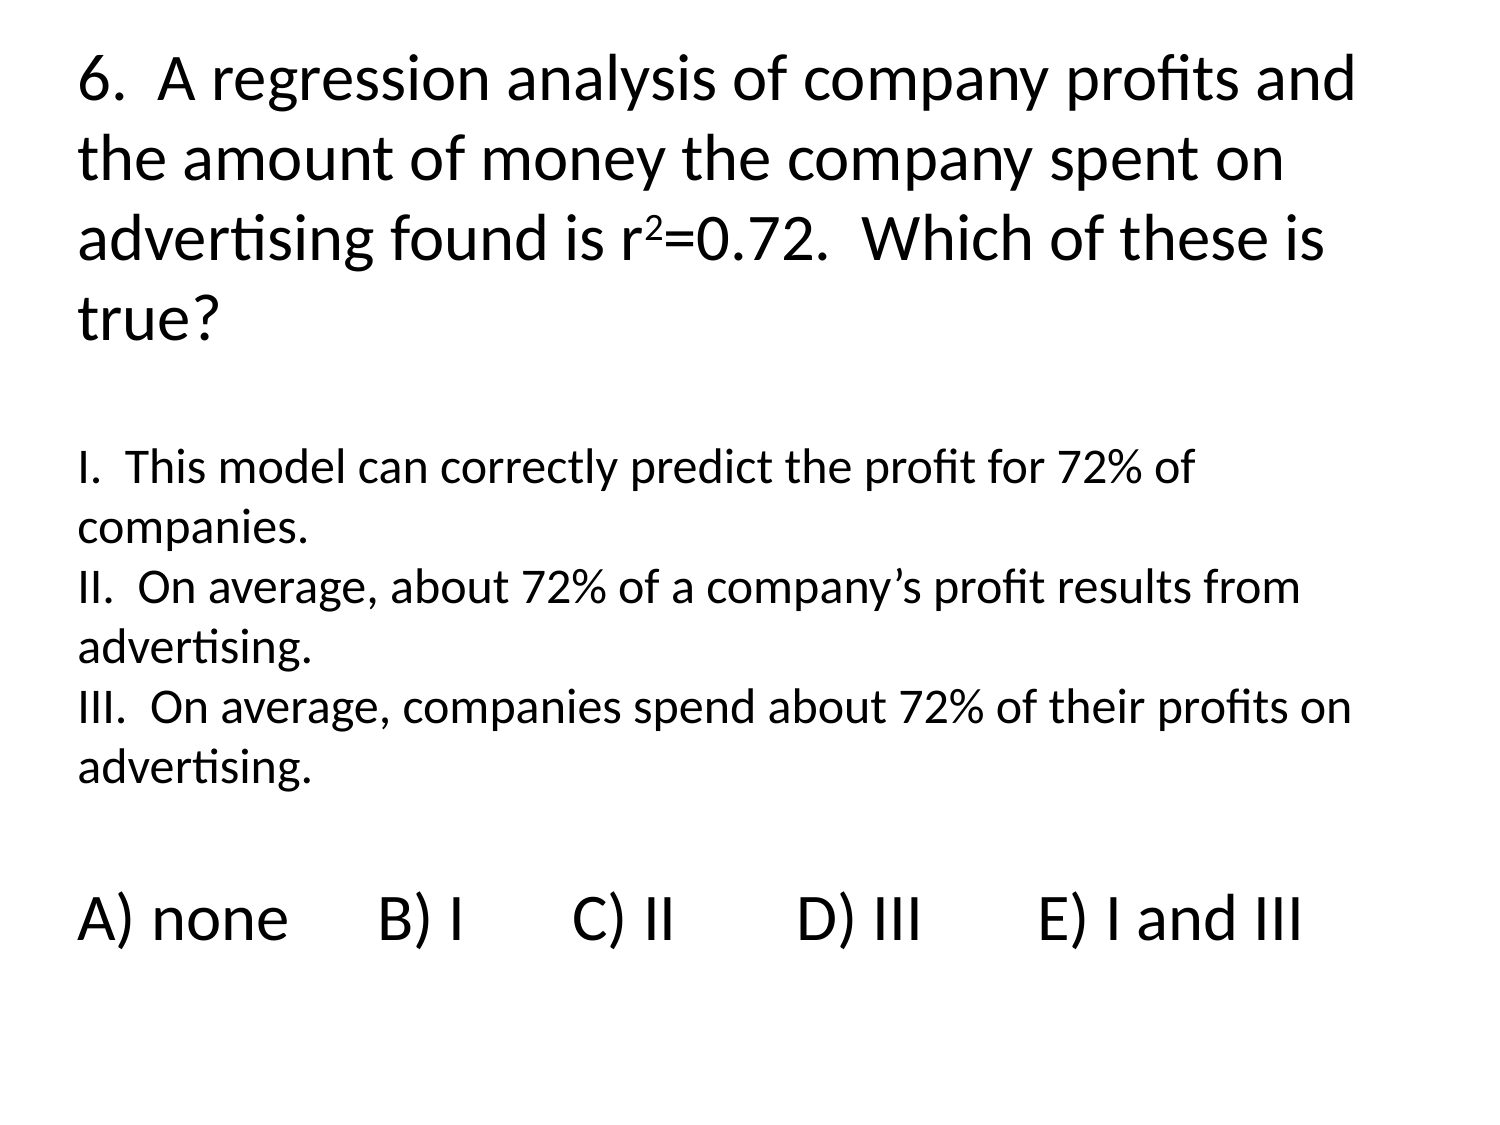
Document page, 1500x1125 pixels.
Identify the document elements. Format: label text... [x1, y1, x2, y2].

title 6. A regression analysis of company profits and the amount of money the company spent on advertising found is r2=0.72. Which of these is true? I. This model can correctly predict the profit for 72% of companies. II. On average, about 72% of a company’s profit results from advertising. III. On average, companies spend about 72% of their profits on advertising. A) none B) I C) II D) III E) I and III [62, 399, 1413, 588]
